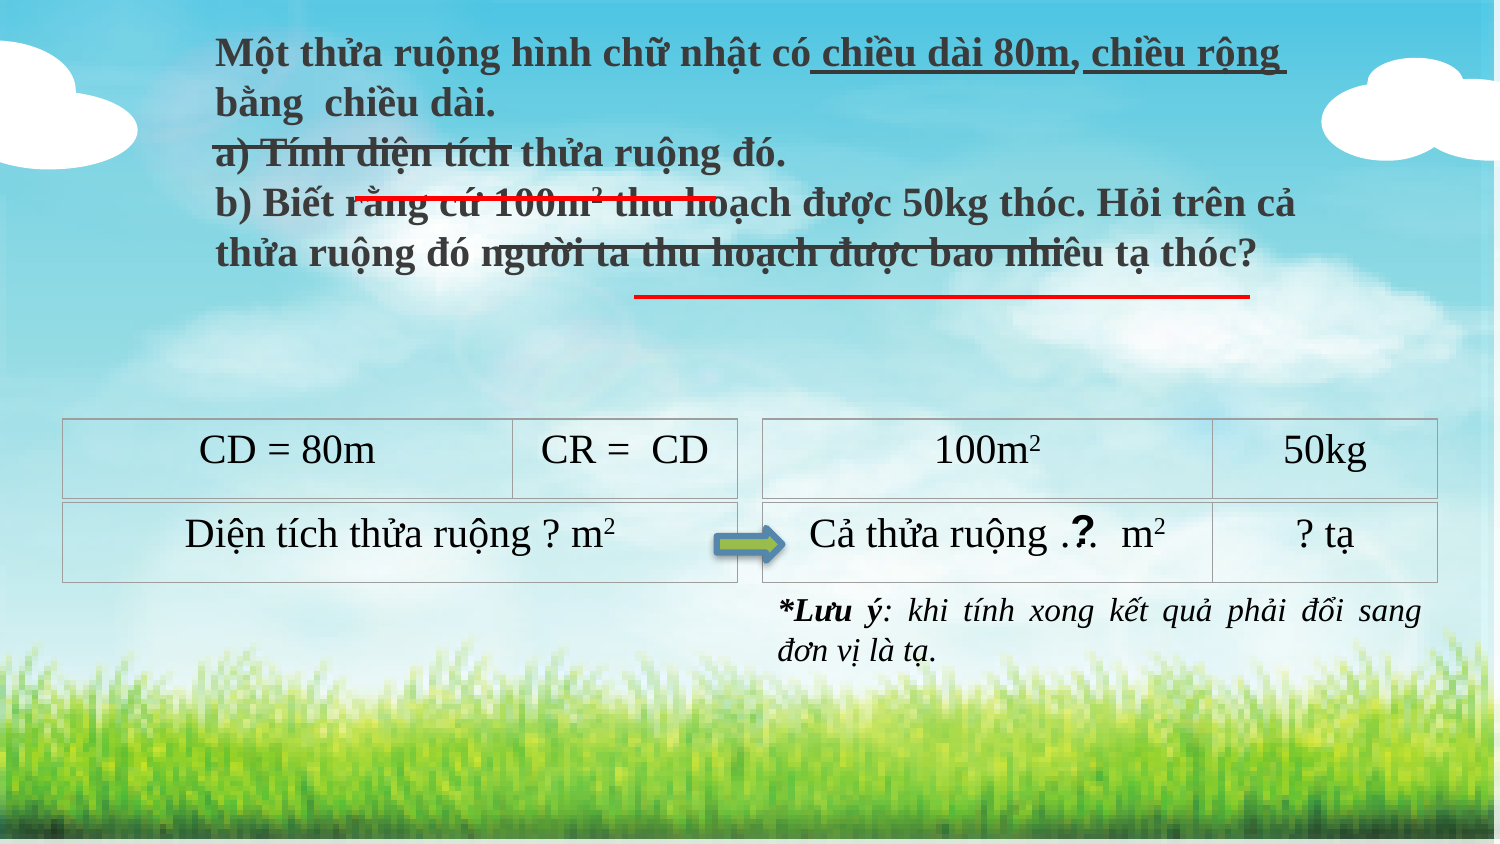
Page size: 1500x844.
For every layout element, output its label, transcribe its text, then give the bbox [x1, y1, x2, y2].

table_header 50kg [1213, 420, 1437, 498]
table_header Cả thửa ruộng … m2 [763, 503, 1212, 580]
picture [0, 0, 1500, 844]
text_box *Lưu ý: khi tính xong kết quả phải đổi sang đơn vị là tạ. [762, 580, 1438, 675]
table_header Diện tích thửa ruộng ? m2 [63, 503, 737, 582]
text_box ? [1055, 495, 1111, 560]
table_header 100m2 [763, 420, 1212, 498]
table_header ? tạ [1213, 503, 1437, 580]
text_box [713, 525, 786, 564]
